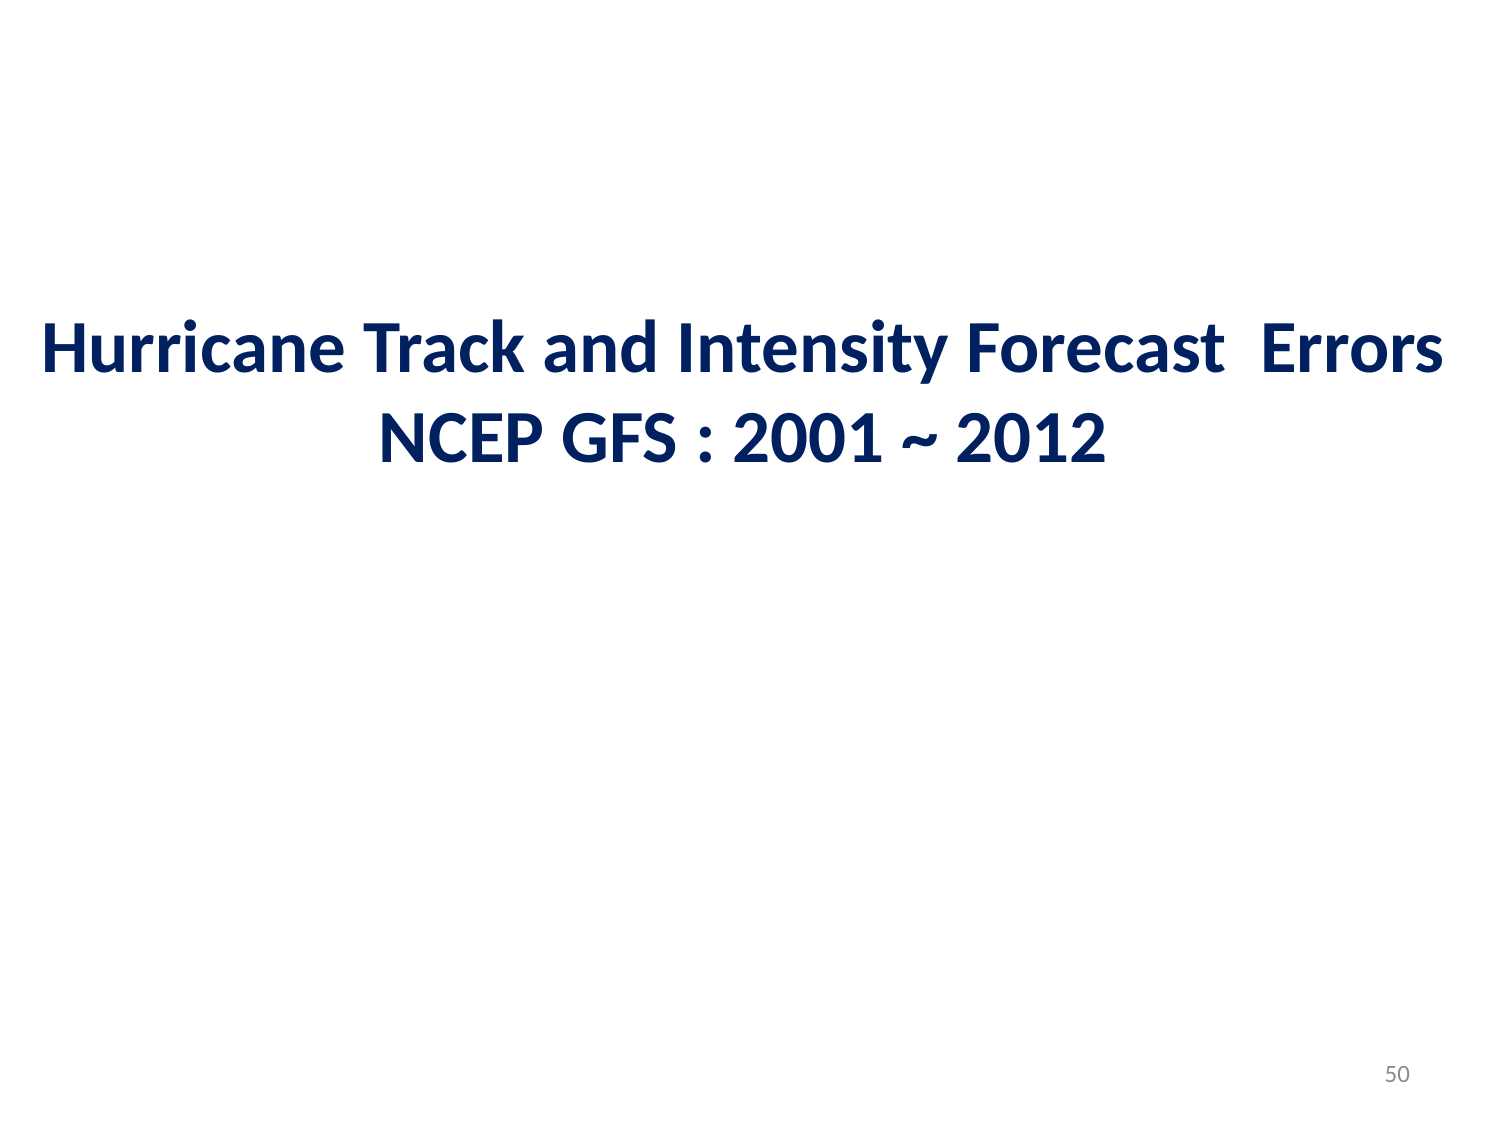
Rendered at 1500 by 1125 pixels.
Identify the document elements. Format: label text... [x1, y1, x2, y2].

slide_number 50 [1074, 1042, 1425, 1103]
title Hurricane Track and Intensity Forecast Errors NCEP GFS : 2001 ~ 2012 [24, 249, 1463, 525]
